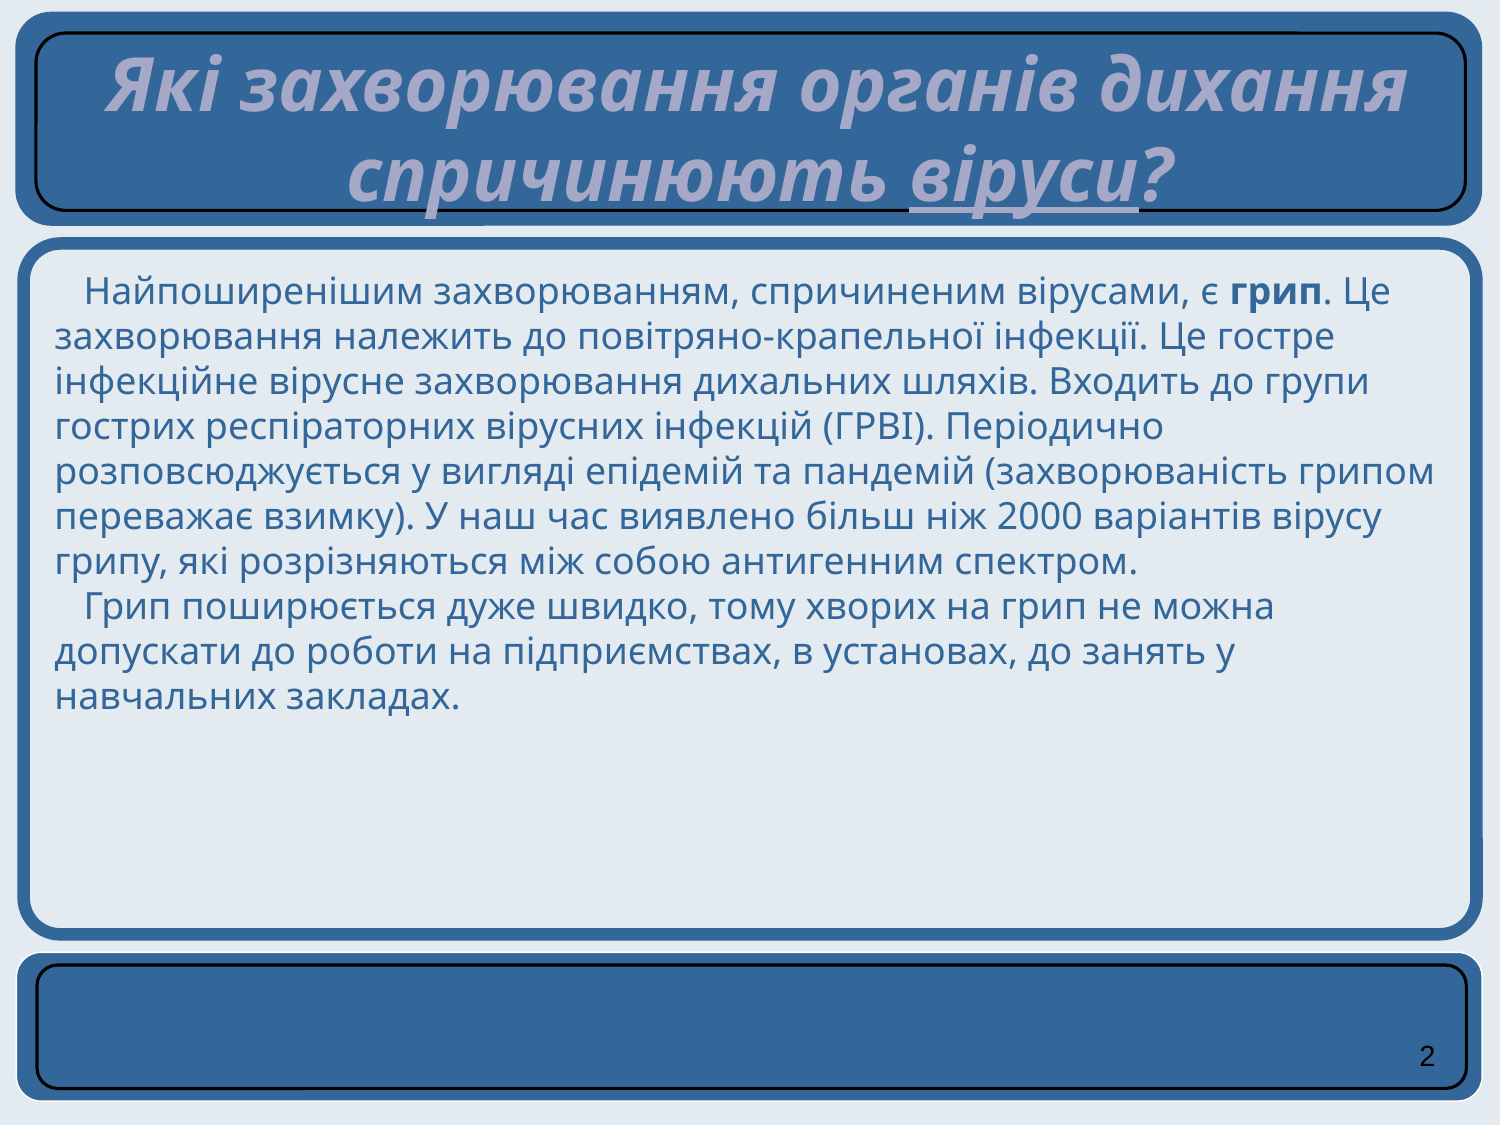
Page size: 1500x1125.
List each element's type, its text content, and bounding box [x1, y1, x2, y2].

text_box Які захворювання органів дихання спричинюють віруси? [54, 29, 1465, 225]
text_box Найпоширенішим захворюванням, спричиненим вірусами, є грип. Це захворювання належить до повітряно-крапельної інфекції. Це гостре інфекційне вірусне захворювання дихальних шляхів. Входить до групи гострих респіраторних вірусних інфекцій (ГРВІ). Періодично розповсюджується у вигляді епідемій та пандемій (захворюваність грипом переважає взимку). У наш час виявлено більш ніж 2000 варіантів вірусу грипу, які розрізняються між собою антигенним спектром. Грип поширюється дуже швидко, тому хворих на грип не можна допускати до роботи на підприємствах, в установах, до занять у навчальних закладах. [39, 259, 1455, 916]
